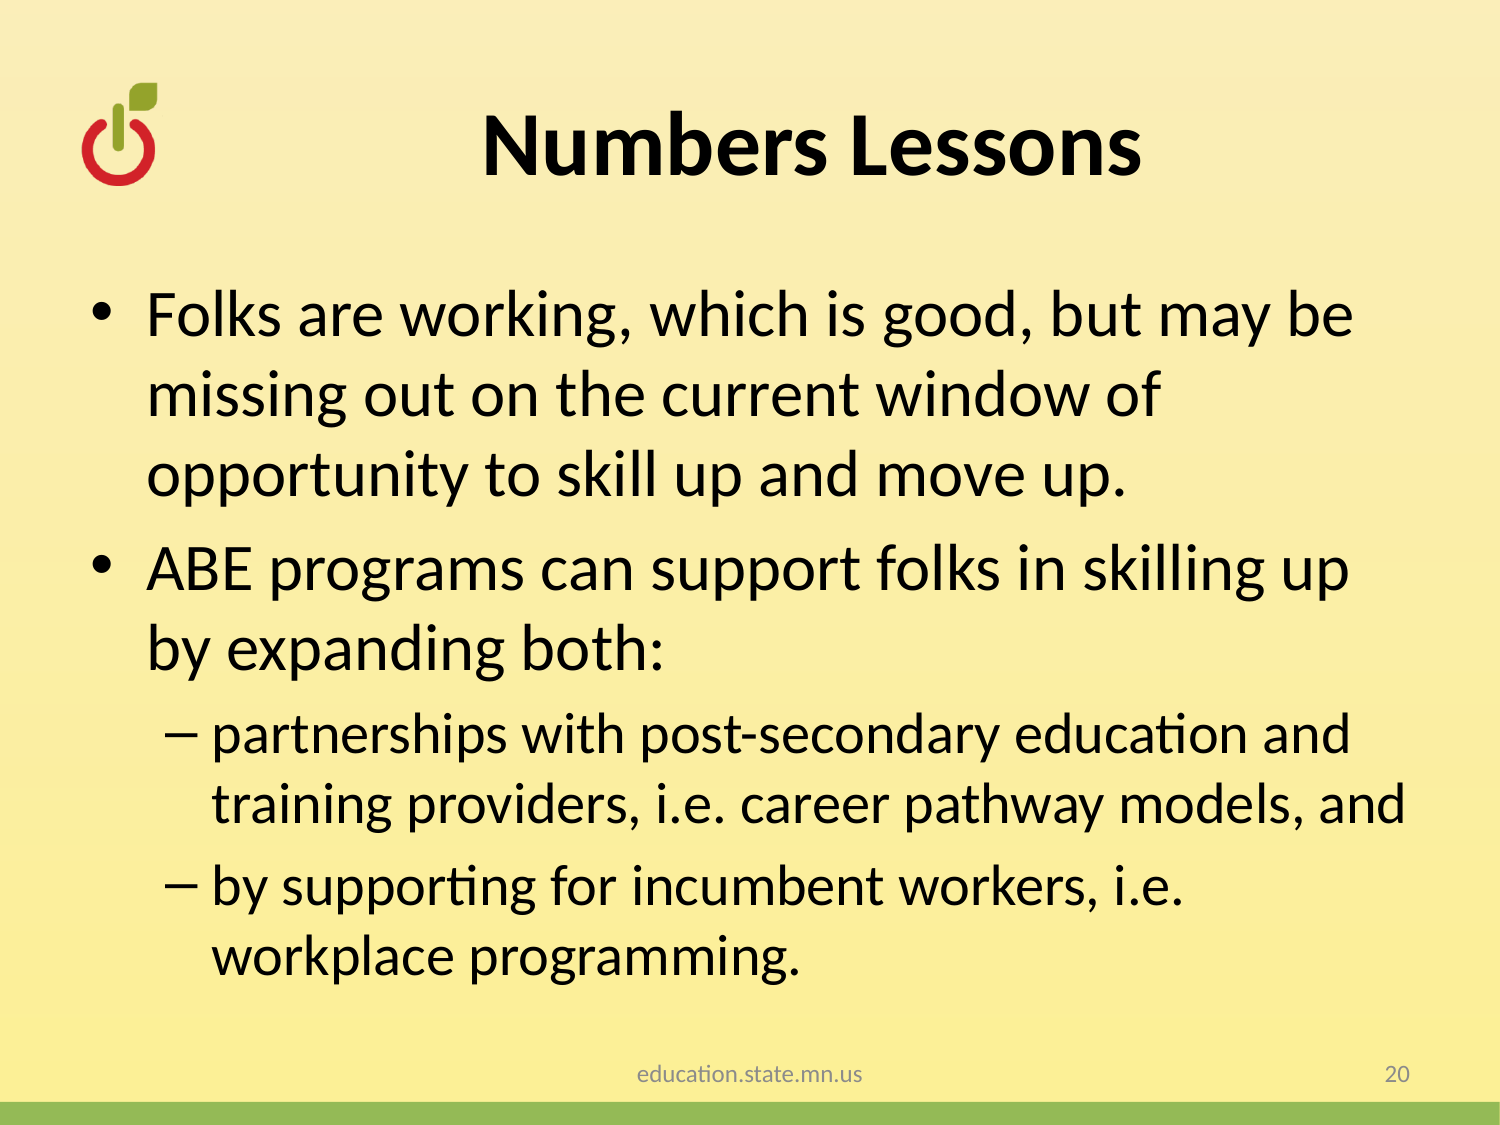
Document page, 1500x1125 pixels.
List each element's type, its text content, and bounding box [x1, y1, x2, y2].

picture [75, 77, 163, 186]
list Folks are working, which is good, but may be missing out on the current window of opportunity to skill up and move up. ABE programs can support folks in skilling up by expanding both: partnerships with post-secondary education and training providers, i.e. career pathway models, and by supporting for incumbent workers, i.e. workplace programming. [75, 262, 1425, 1005]
slide_number 20 [1074, 1042, 1425, 1103]
footer education.state.mn.us [512, 1042, 988, 1103]
title Numbers Lessons [200, 45, 1425, 233]
